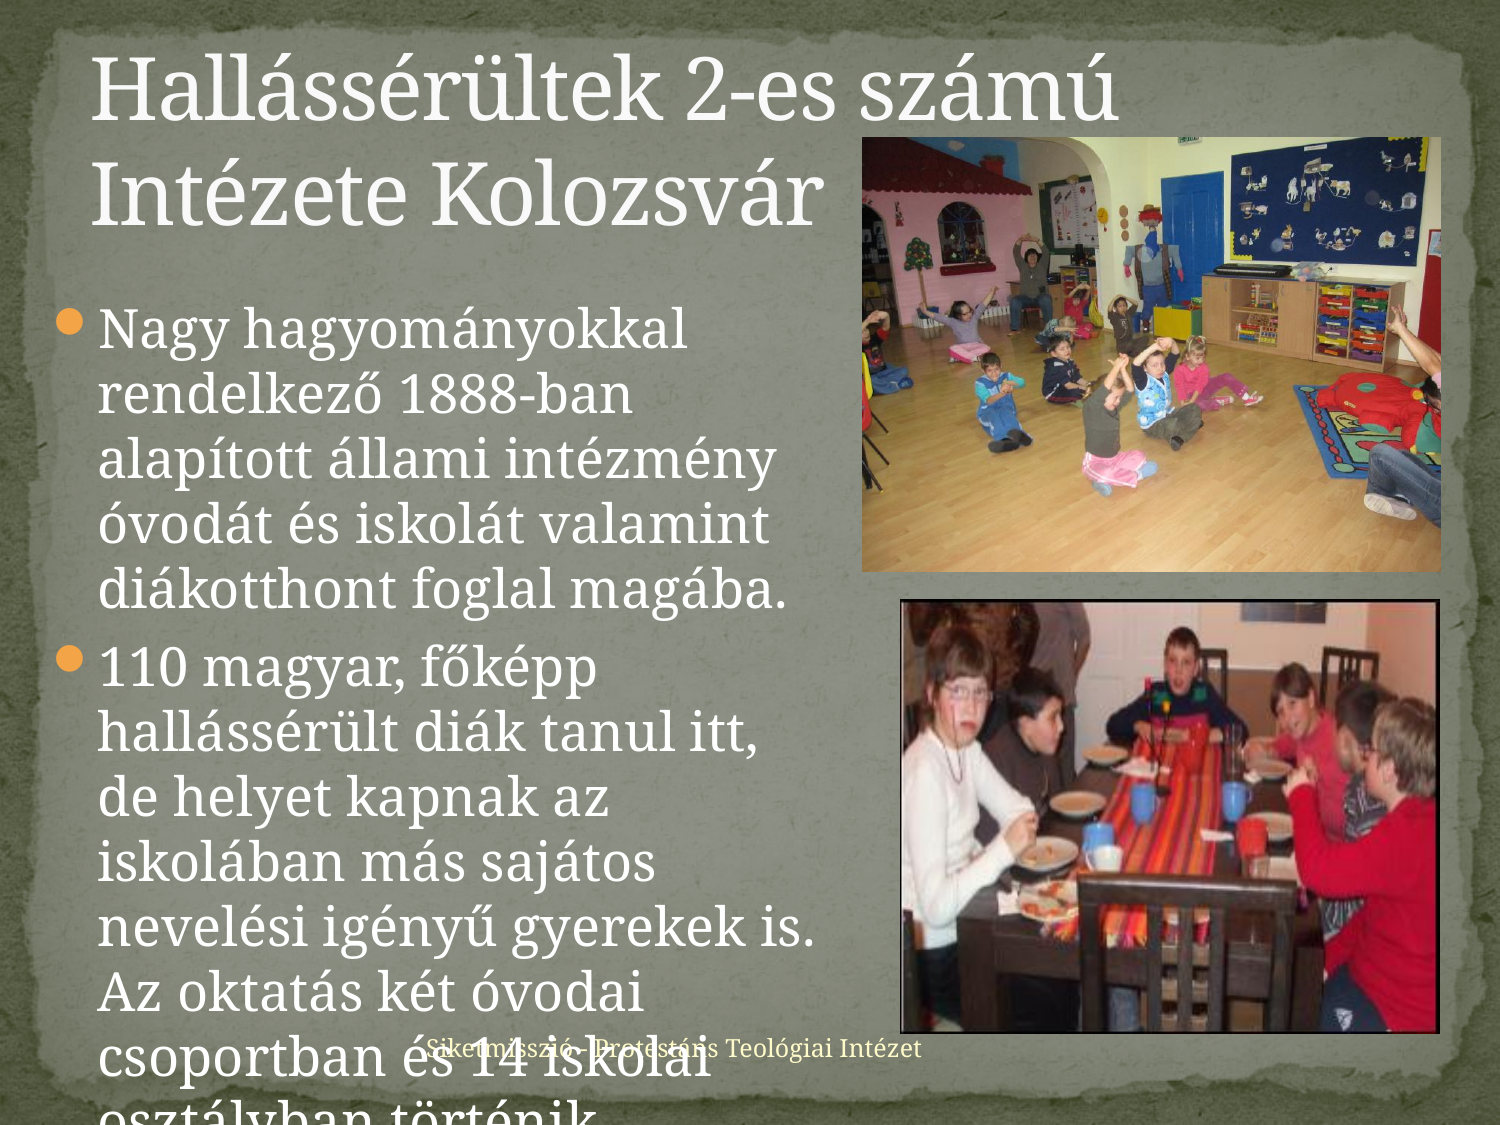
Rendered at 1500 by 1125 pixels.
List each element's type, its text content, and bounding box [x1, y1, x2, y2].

footer Siketmisszió - Protestáns Teológiai Intézet [350, 1017, 938, 1081]
list Nagy hagyományokkal rendelkező 1888-ban alapított állami intézmény óvodát és iskolát valamint diákotthont foglal magába. 110 magyar, főképp hallássérült diák tanul itt, de helyet kapnak az iskolában más sajátos nevelési igényű gyerekek is. Az oktatás két óvodai csoportban és 14 iskolai osztályban történik. [37, 287, 838, 1000]
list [864, 139, 1440, 570]
picture [900, 599, 1440, 1034]
title Hallássérültek 2-es számú Intézete Kolozsvár [74, 49, 1425, 251]
